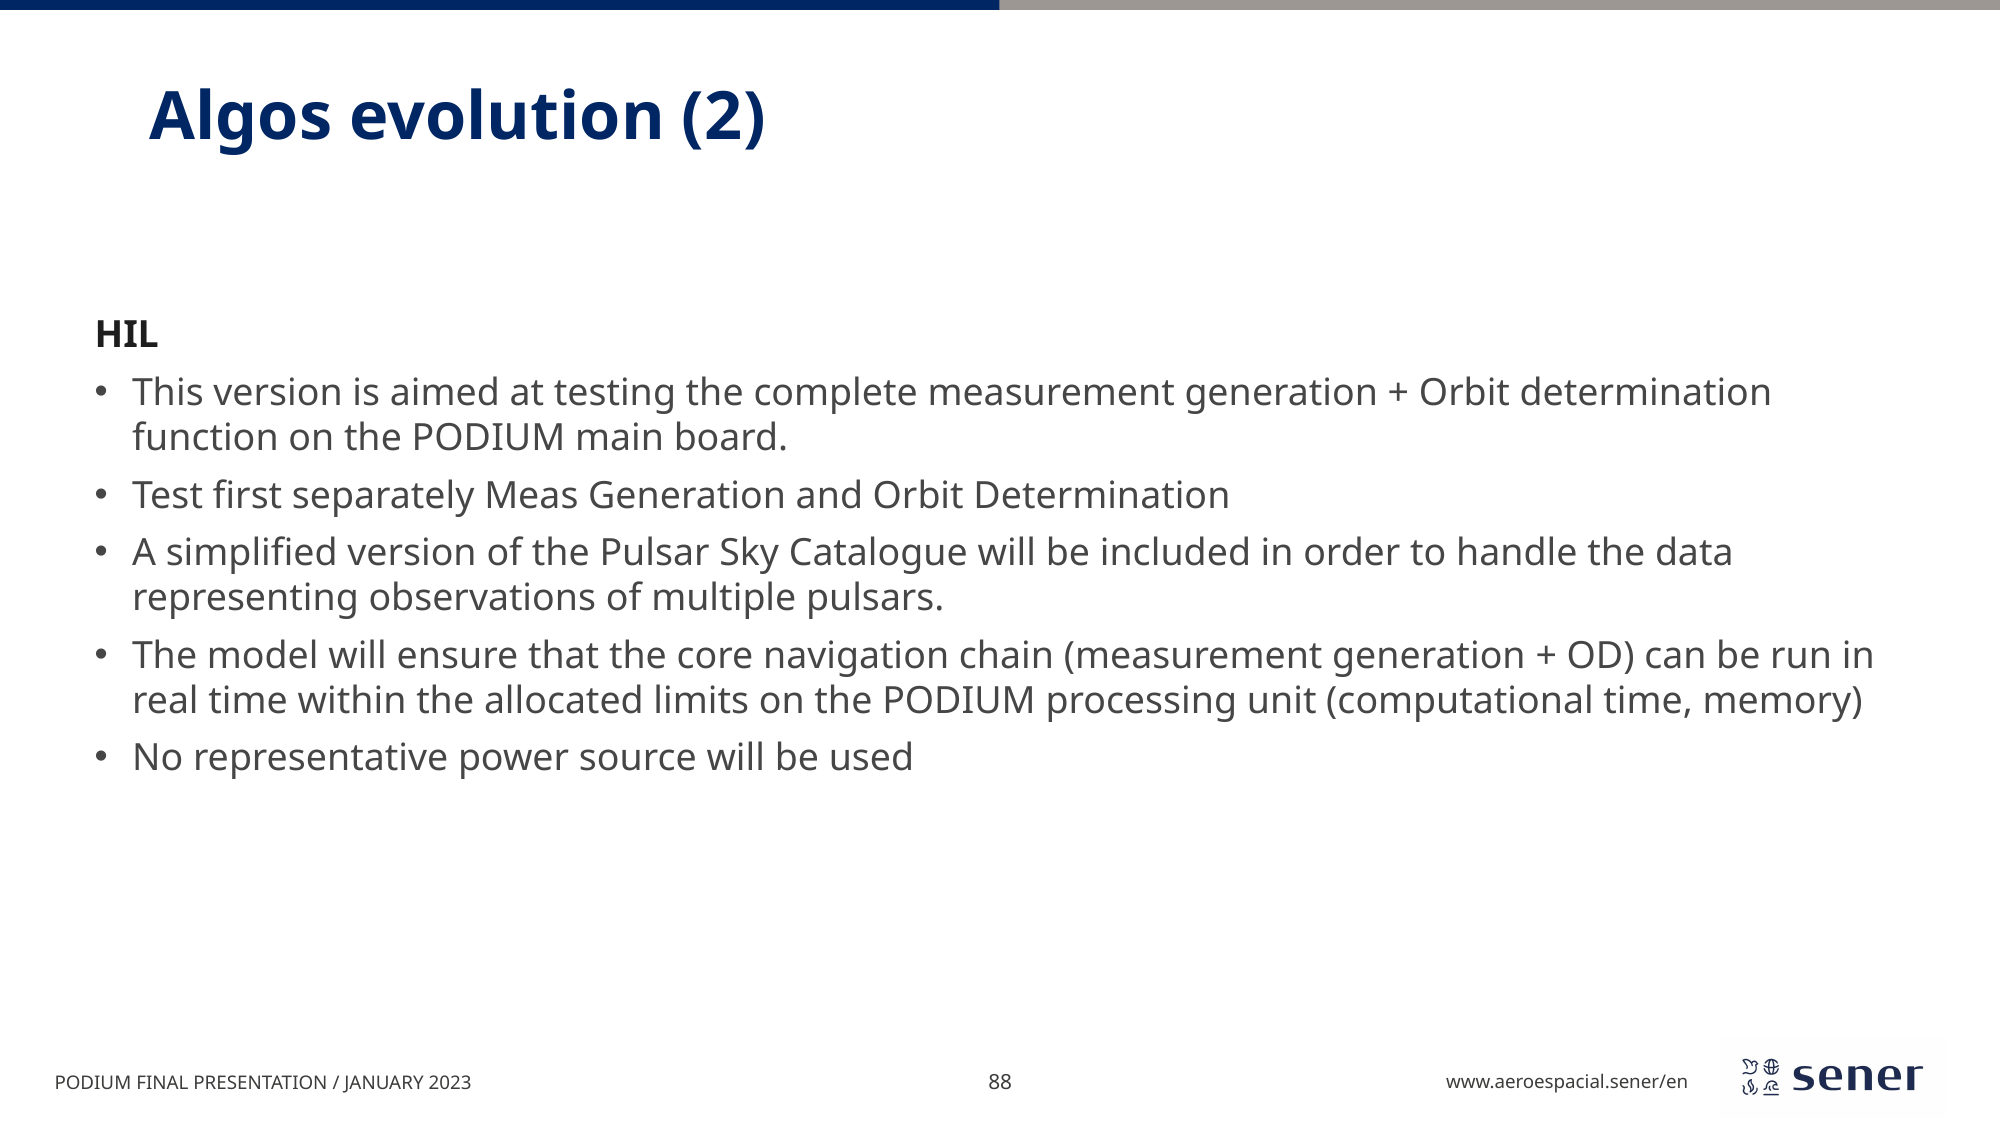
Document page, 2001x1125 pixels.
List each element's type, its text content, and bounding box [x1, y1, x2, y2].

list HIL This version is aimed at testing the complete measurement generation + Orbit determination function on the PODIUM main board. Test first separately Meas Generation and Orbit Determination A simplified version of the Pulsar Sky Catalogue will be included in order to handle the data representing observations of multiple pulsars. The model will ensure that the core navigation chain (measurement generation + OD) can be run in real time within the allocated limits on the PODIUM processing unit (computational time, memory) No representative power source will be used [79, 303, 1933, 1017]
picture [1720, 1036, 1946, 1118]
title Algos evolution (2) [149, 72, 941, 156]
